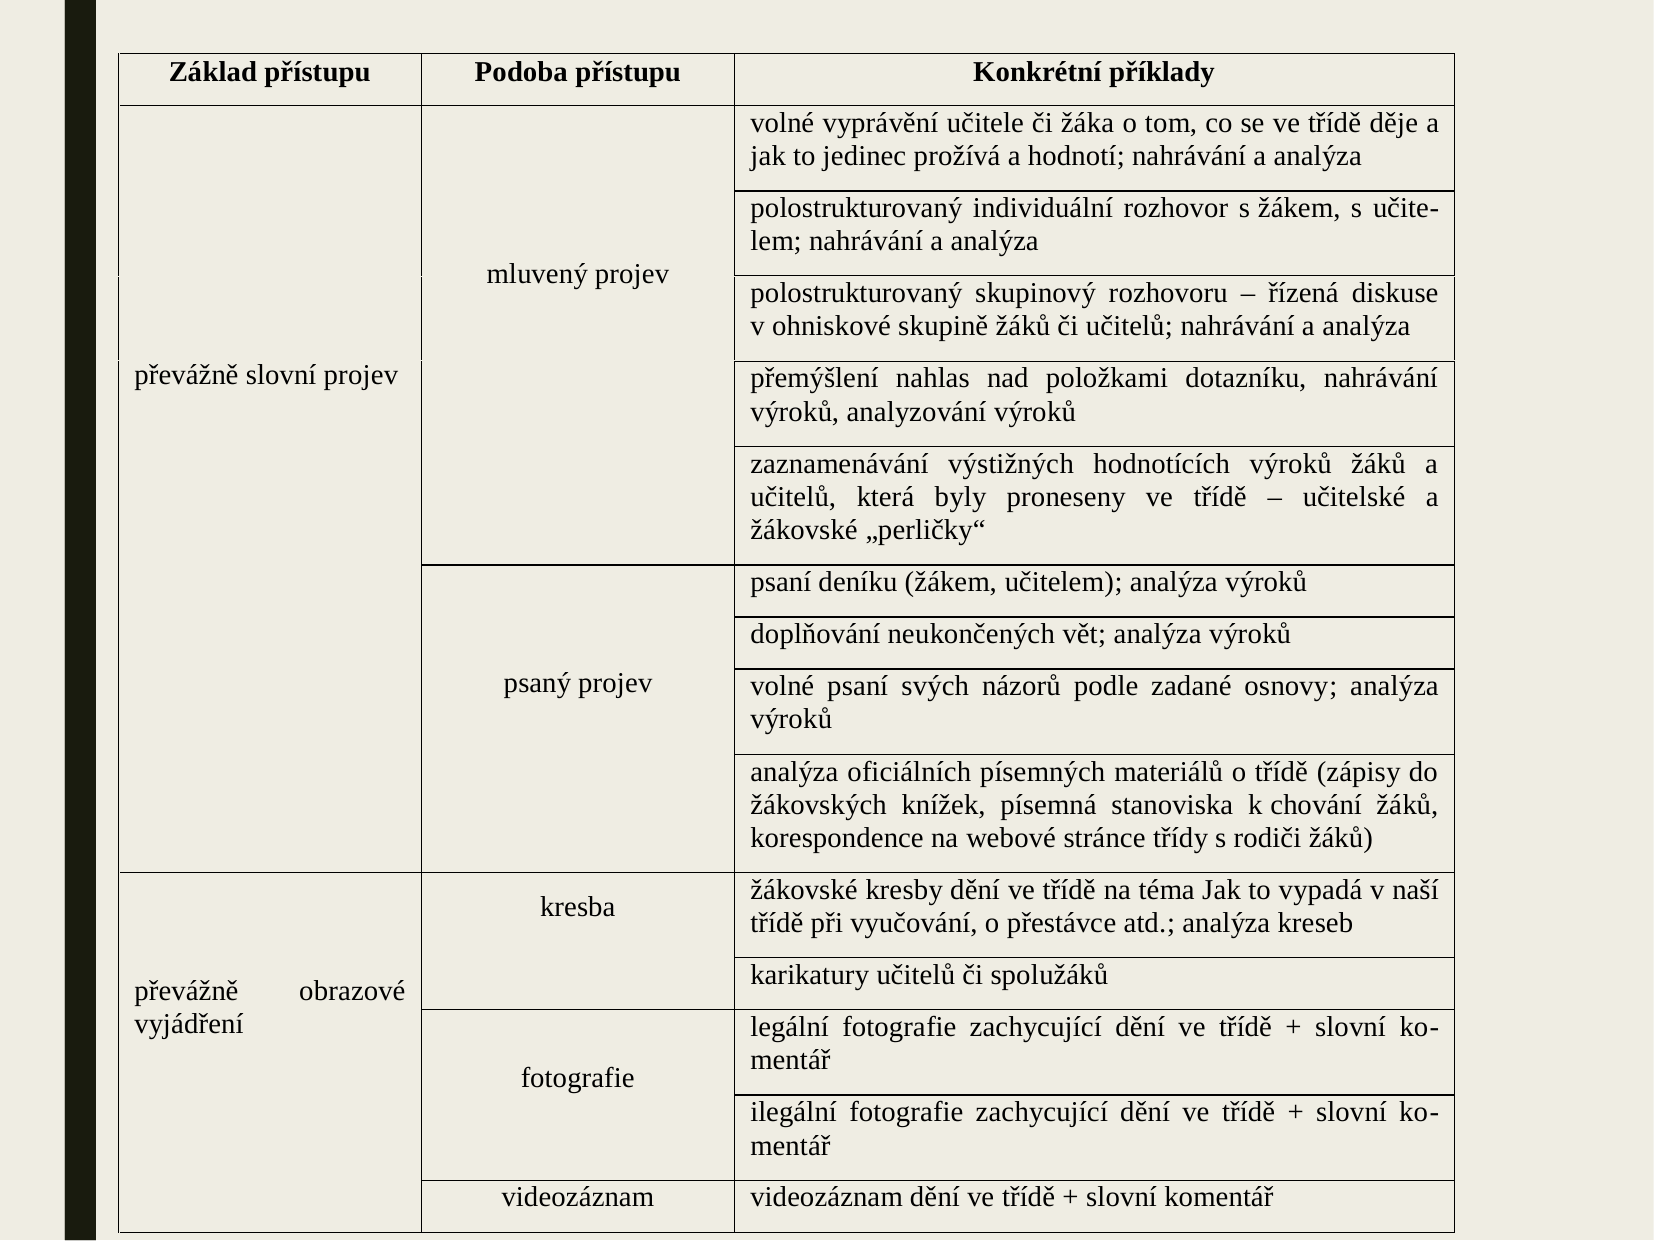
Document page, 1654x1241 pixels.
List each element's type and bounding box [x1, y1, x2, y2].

list [118, 52, 1463, 1241]
